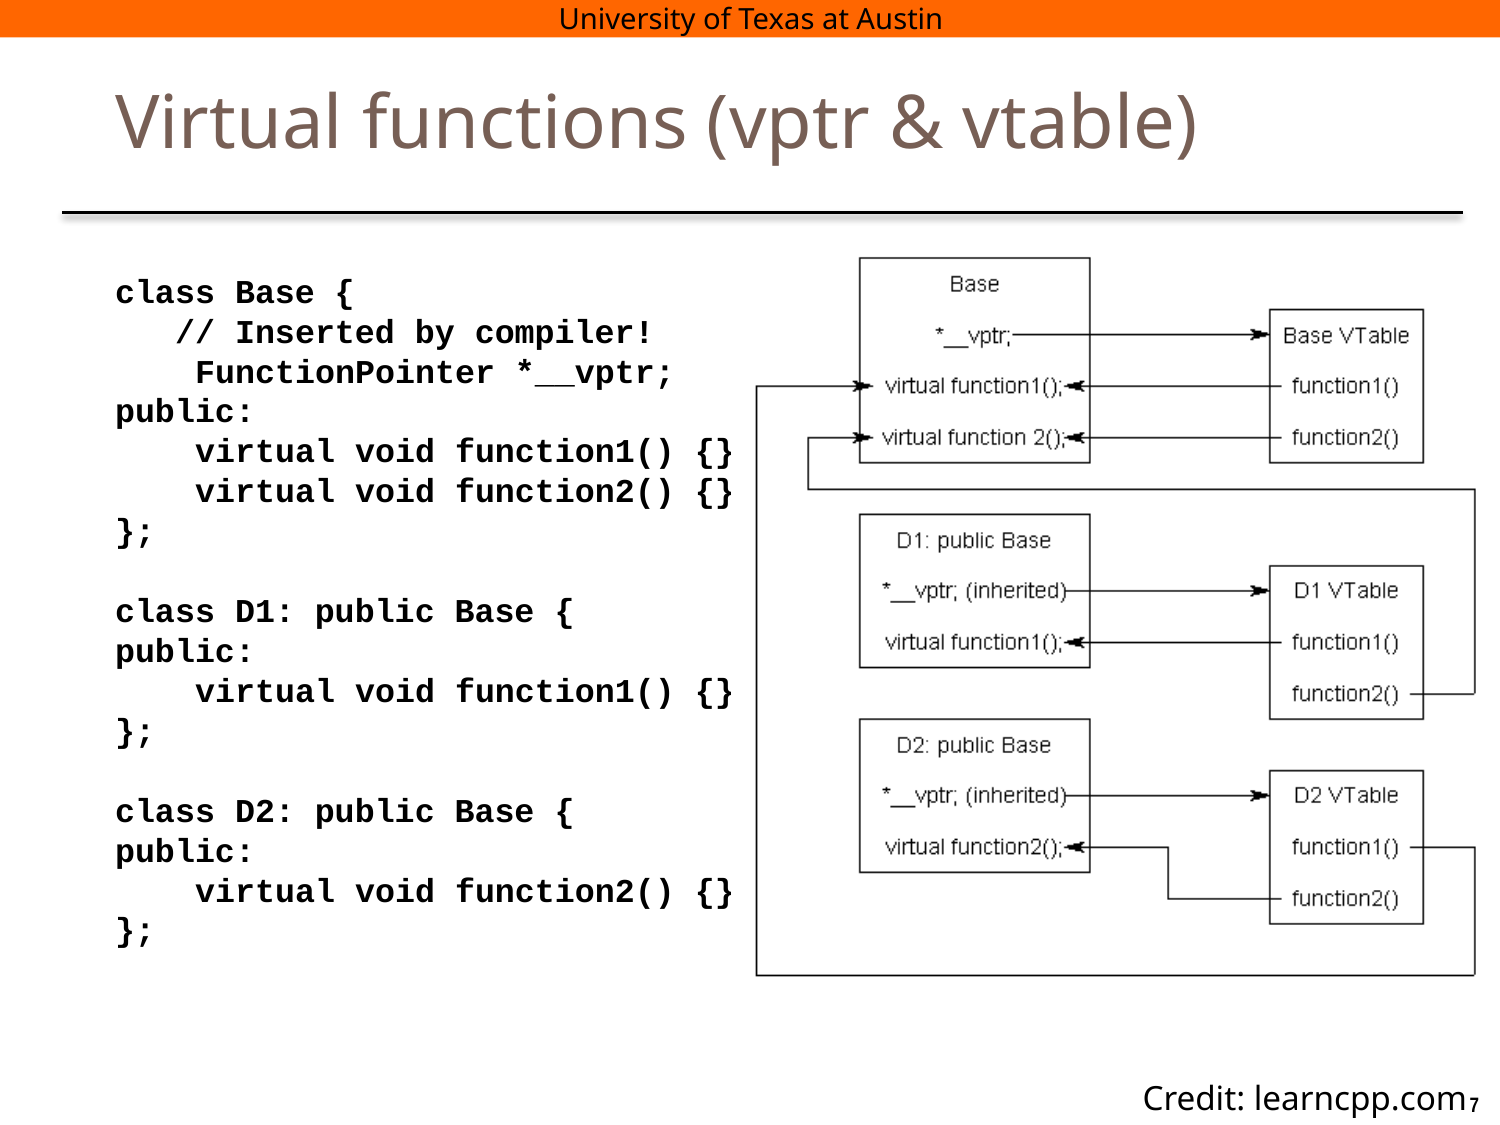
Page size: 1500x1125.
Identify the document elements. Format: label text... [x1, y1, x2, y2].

title Virtual functions (vptr & vtable) [100, 37, 1438, 200]
list class Base { // Inserted by compiler! FunctionPointer *__vptr; public: virtual void function1() {}; virtual void function2() {}; }; class D1: public Base { public: virtual void function1() {}; }; class D2: public Base { public: virtual void function2() {}; }; [100, 262, 825, 1088]
picture [730, 244, 1500, 1001]
text_box Credit: learncpp.com [1127, 1069, 1483, 1125]
